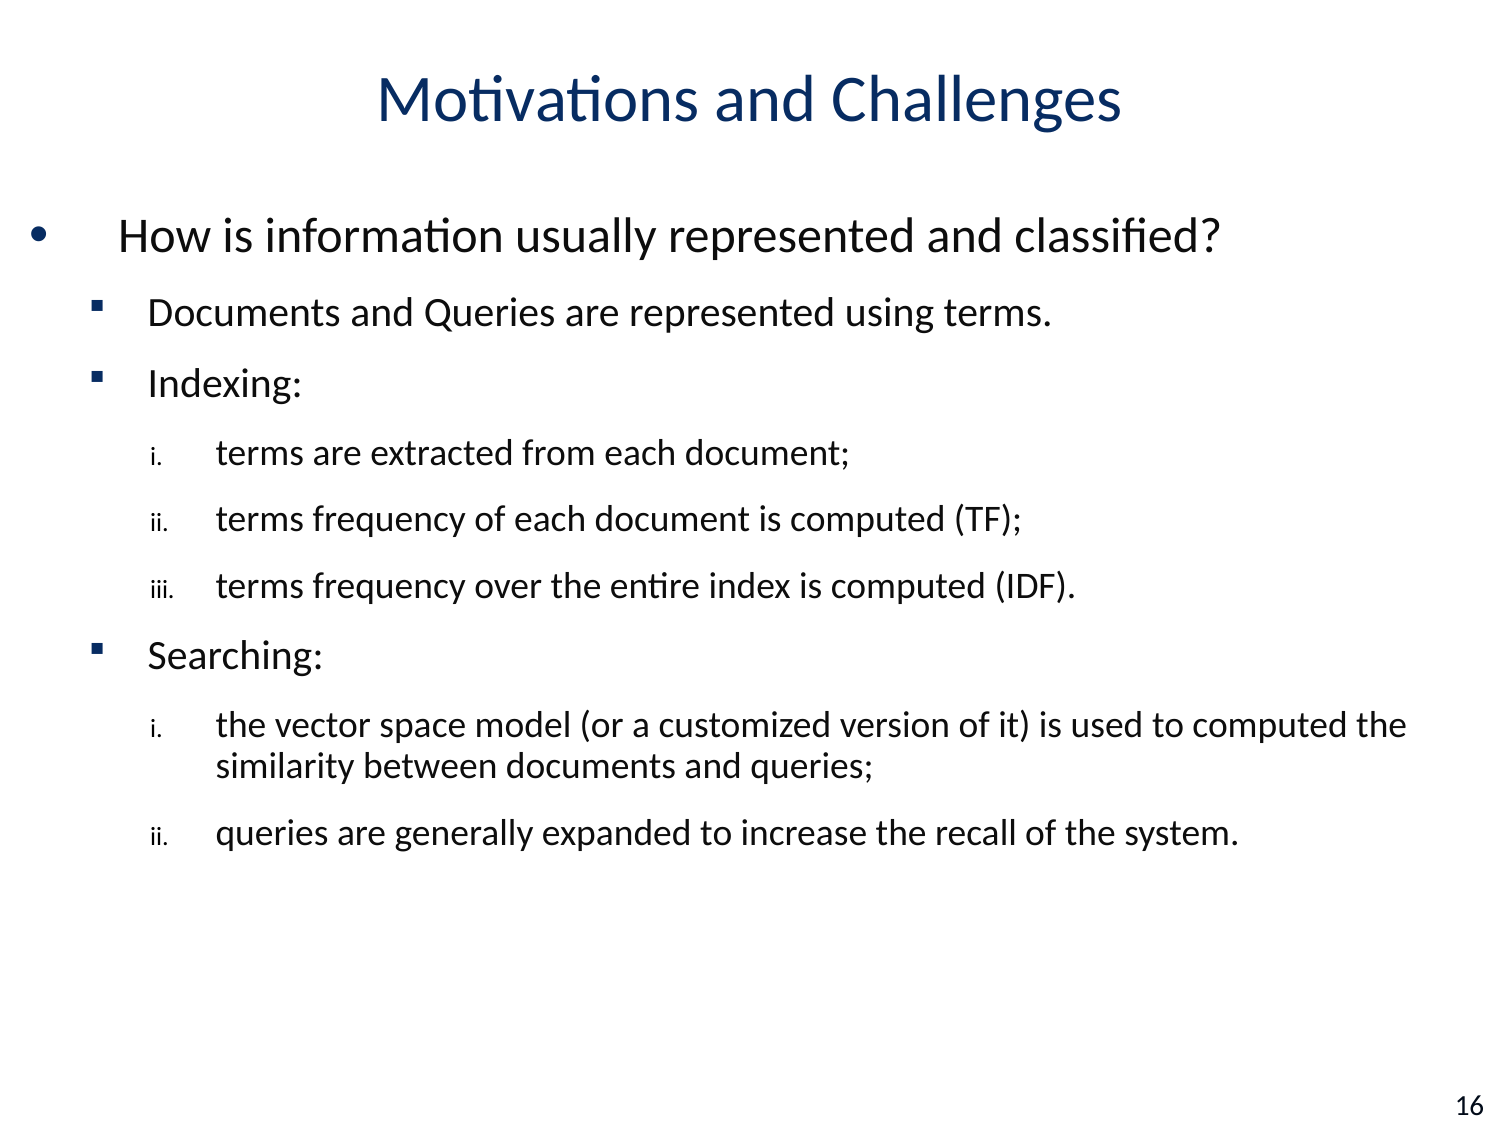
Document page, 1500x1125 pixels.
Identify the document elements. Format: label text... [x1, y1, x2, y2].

list How is information usually represented and classified? Documents and Queries are represented using terms. Indexing: terms are extracted from each document; terms frequency of each document is computed (TF); terms frequency over the entire index is computed (IDF). Searching: the vector space model (or a customized version of it) is used to computed the similarity between documents and queries; queries are generally expanded to increase the recall of the system. [0, 207, 1471, 1036]
title Motivations and Challenges [0, 37, 1500, 162]
slide_number 16 [1340, 1082, 1499, 1125]
